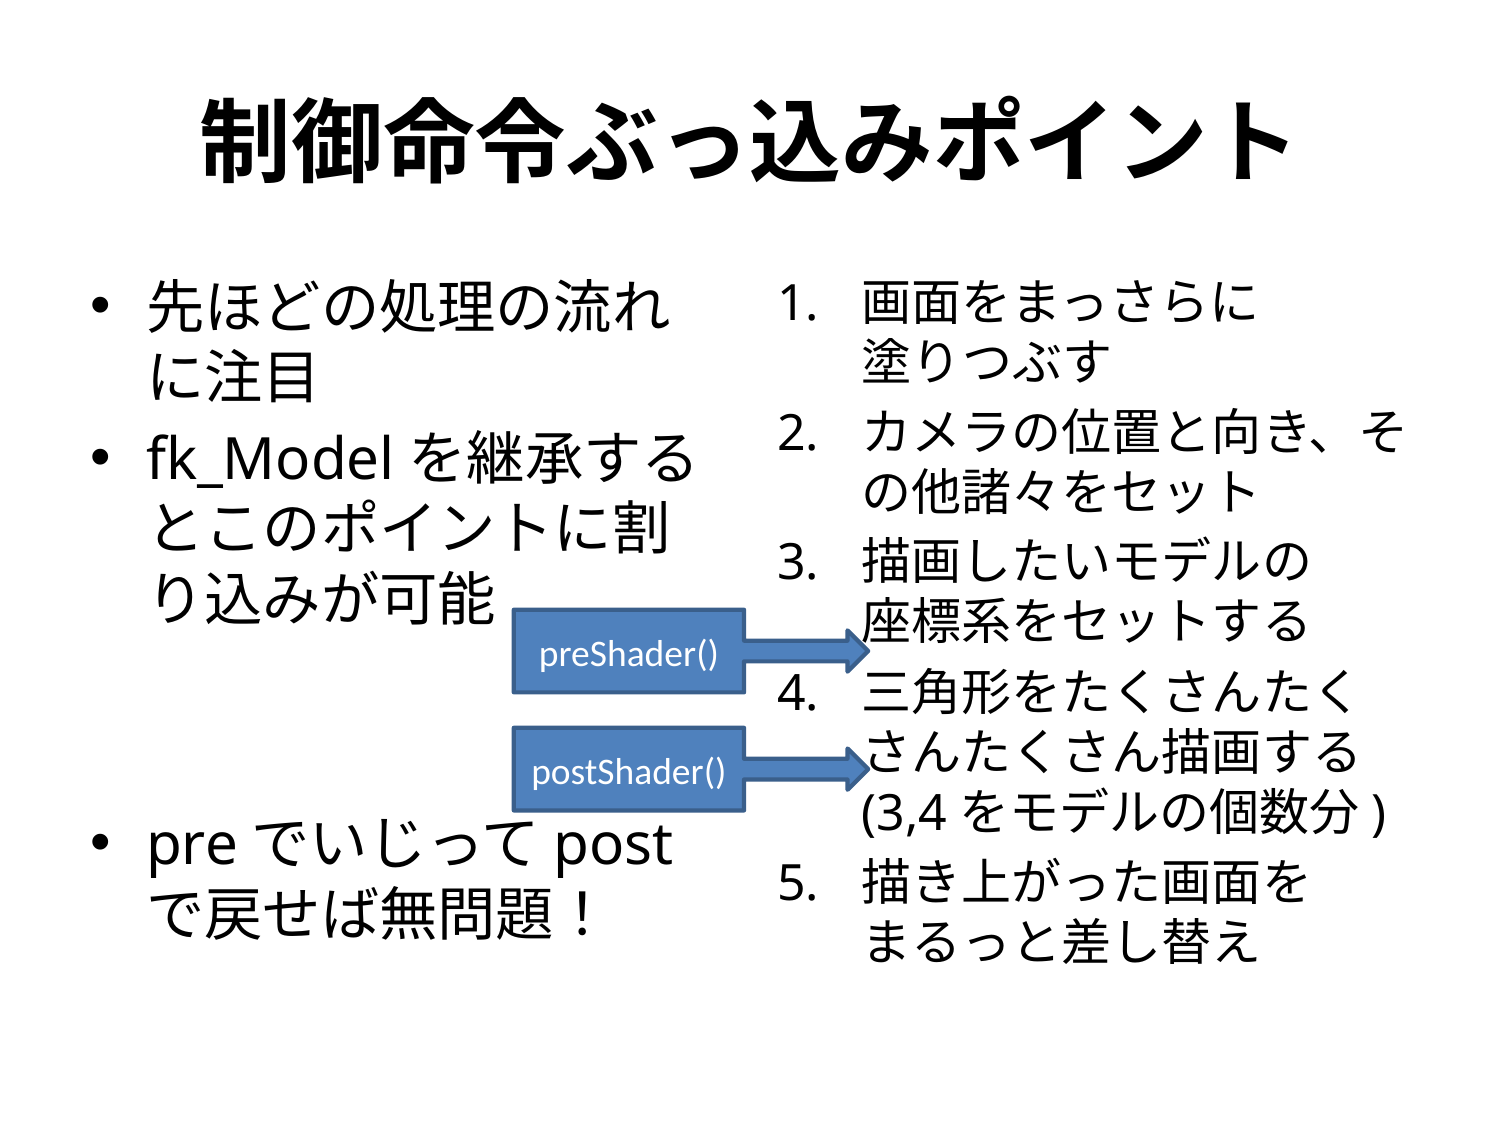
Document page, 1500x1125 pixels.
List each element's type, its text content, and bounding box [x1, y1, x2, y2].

text_box postShader() [511, 725, 871, 813]
text_box preShader() [511, 607, 871, 695]
title 制御命令ぶっ込みポイント [74, 44, 1426, 233]
list 画面をまっさらに 塗りつぶす カメラの位置と向き、その他諸々をセット 描画したいモデルの 座標系をセットする 三角形をたくさんたくさんたくさん描画する (3,4をモデルの個数分) 描き上がった画面を まるっと差し替え [762, 262, 1426, 1006]
list 先ほどの処理の流れに注目 fk_Modelを継承するとこのポイントに割り込みが可能 preでいじってpostで戻せば無問題！ [74, 262, 738, 1006]
